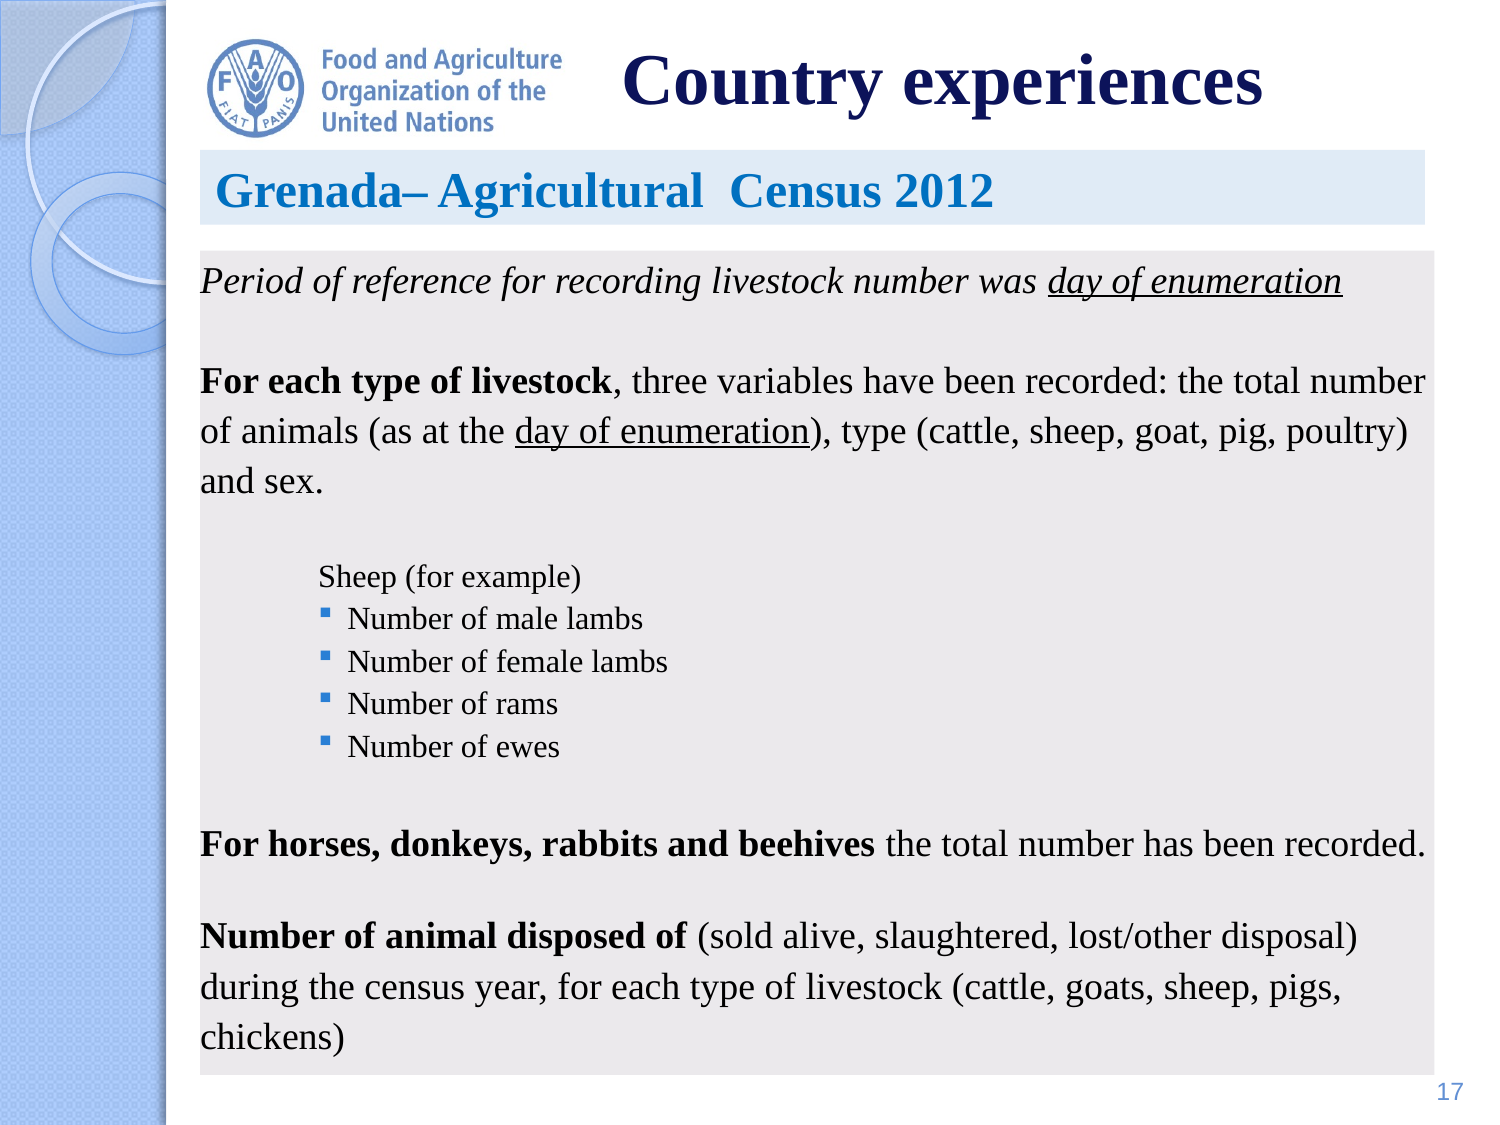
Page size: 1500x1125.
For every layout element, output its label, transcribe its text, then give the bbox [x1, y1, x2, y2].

slide_number 17 [1413, 1034, 1488, 1113]
list Period of reference for recording livestock number was day of enumeration For each type of livestock, three variables have been recorded: the total number of animals (as at the day of enumeration), type (cattle, sheep, goat, pig, poultry) and sex. Sheep (for example) Number of male lambs Number of female lambs Number of rams Number of ewes For horses, donkeys, rabbits and beehives the total number has been recorded. Number of animal disposed of (sold alive, slaughtered, lost/other disposal) during the census year, for each type of livestock (cattle, goats, sheep, pigs, chickens) [200, 250, 1435, 1075]
text_box Grenada– Agricultural Census 2012 [200, 149, 1425, 225]
title Country experiences [409, 24, 1475, 125]
picture [166, 3, 601, 179]
